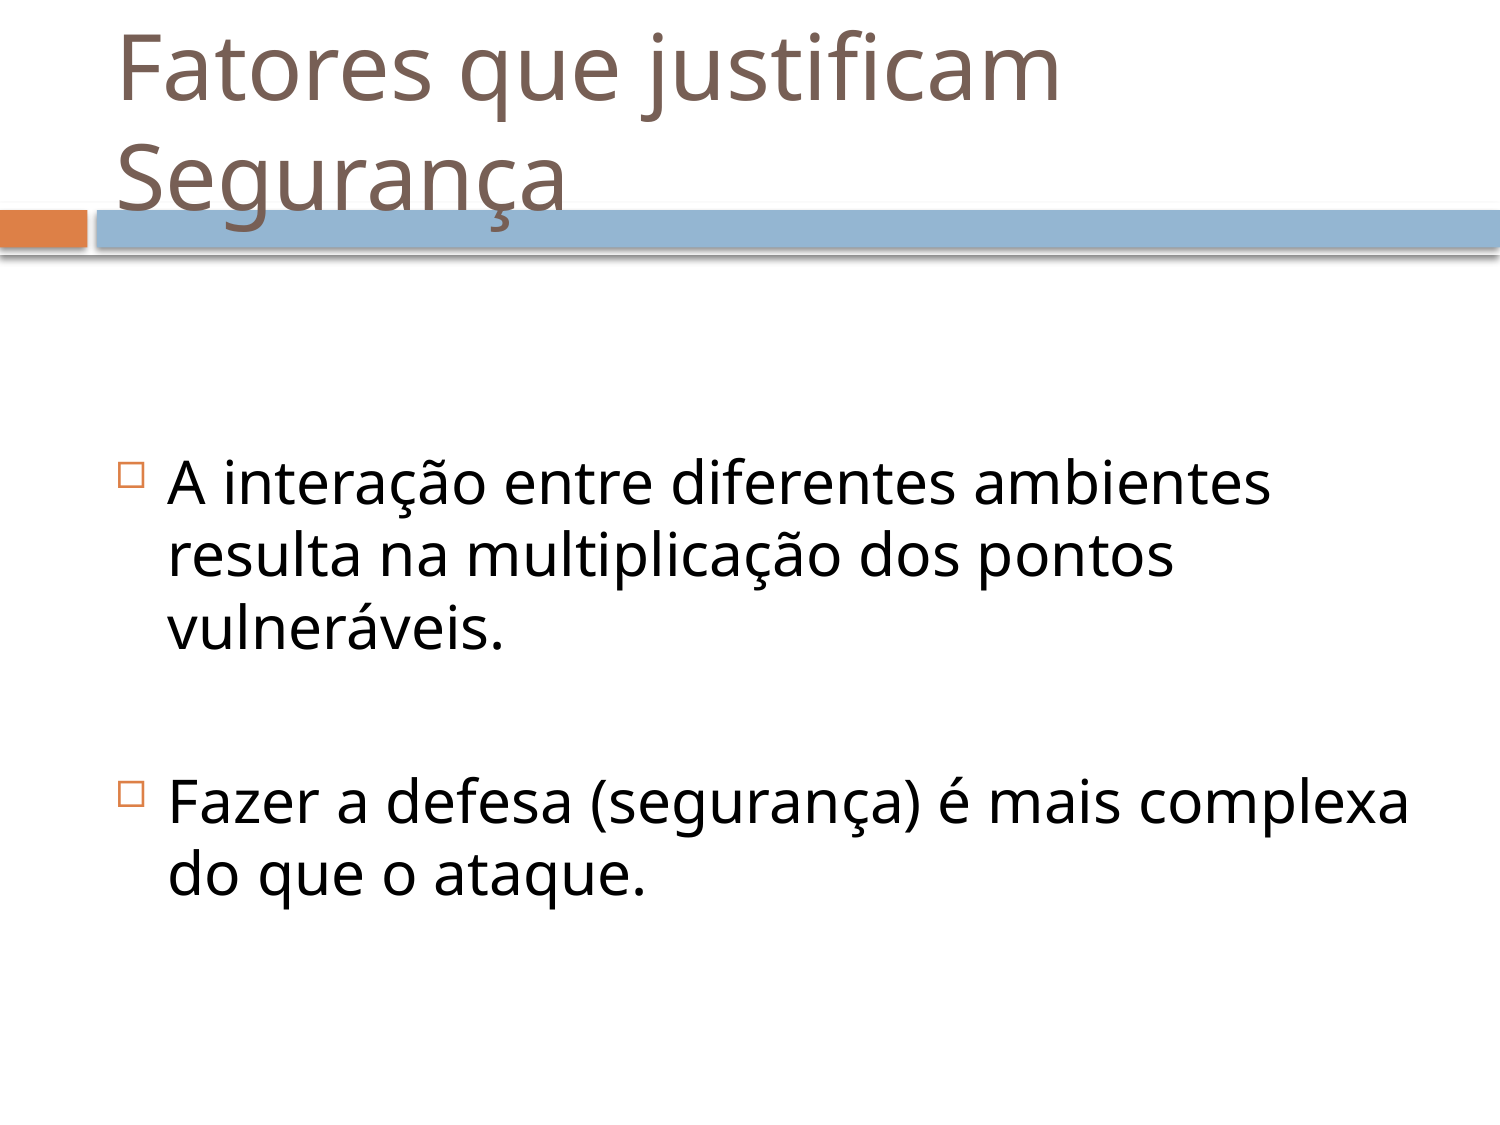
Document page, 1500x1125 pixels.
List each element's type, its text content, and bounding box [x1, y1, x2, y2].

list A interação entre diferentes ambientes resulta na multiplicação dos pontos vulneráveis. Fazer a defesa (segurança) é mais complexa do que o ataque. [100, 262, 1438, 1000]
title Fatores que justificam Segurança [100, 37, 1438, 200]
